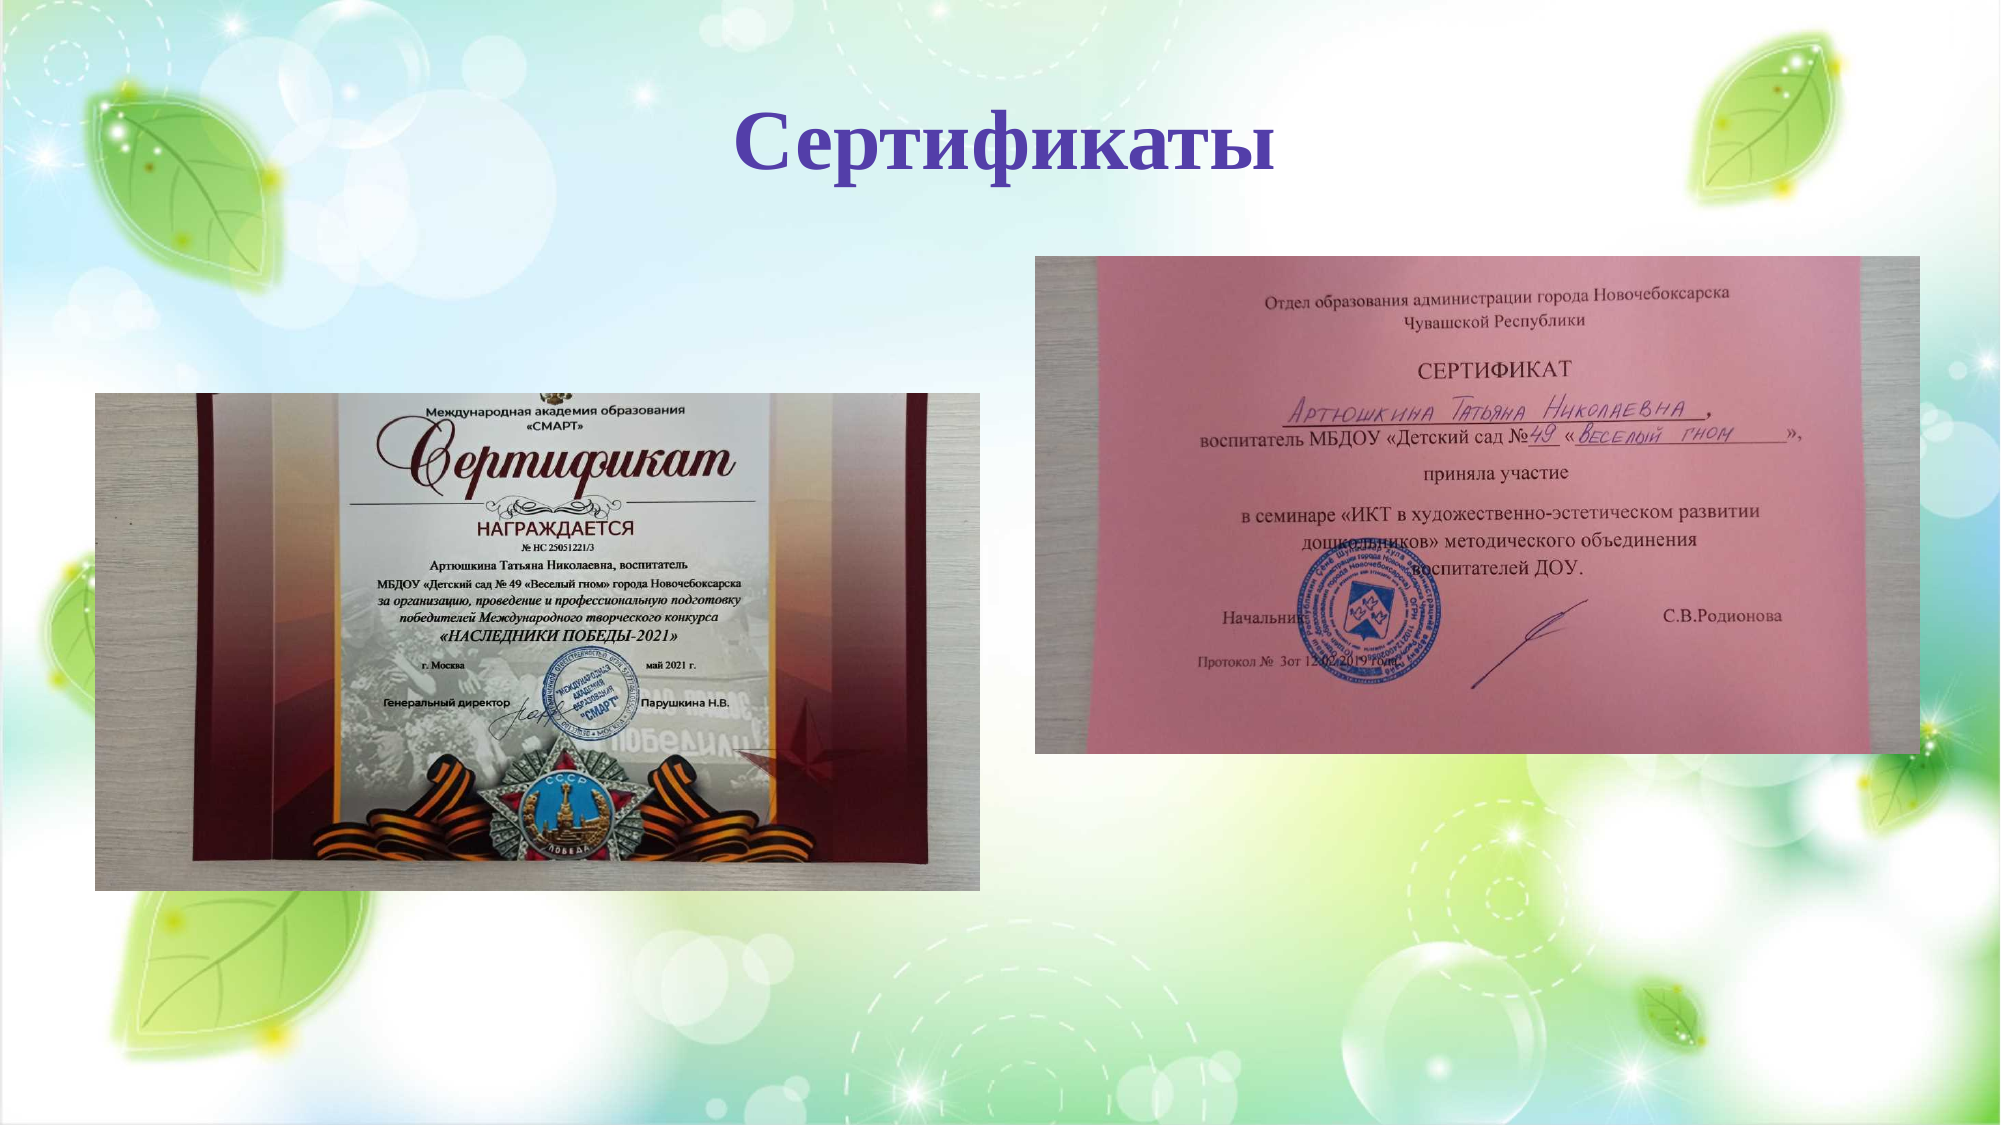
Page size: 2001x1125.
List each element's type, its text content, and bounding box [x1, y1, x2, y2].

title Сертификаты [110, 68, 1900, 202]
picture [0, 0, 2001, 1125]
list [1035, 256, 1920, 754]
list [95, 393, 980, 891]
